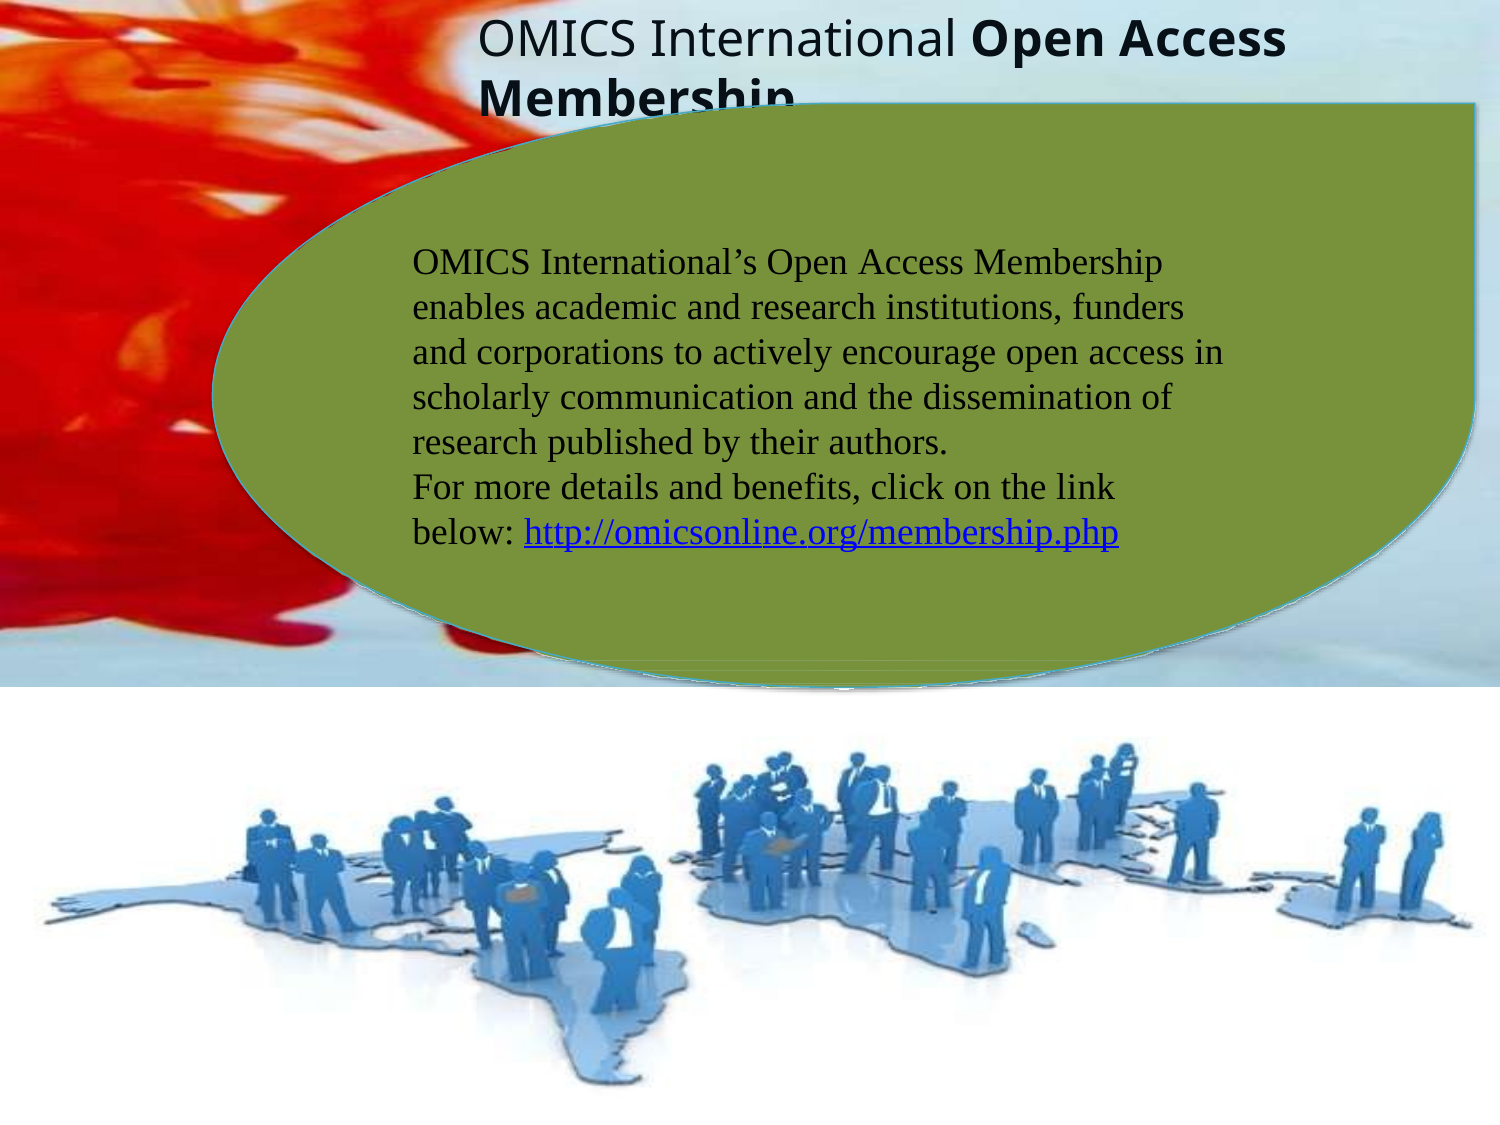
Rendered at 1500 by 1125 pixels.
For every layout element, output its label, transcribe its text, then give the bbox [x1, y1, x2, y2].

text_box [212, 103, 1475, 688]
text_box [0, 687, 1500, 1125]
text_box [204, 98, 1483, 699]
text_box OMICS International’s Open Access Membership enables academic and research institutions, funders and corporations to actively encourage open access in scholarly communication and the dissemination of research published by their authors. For more details and benefits, click on the link below: http://omicsonline.org/membership.php [410, 236, 1247, 552]
text_box [0, 0, 1500, 687]
title OMICS International Open Access Membership [475, 5, 1316, 98]
